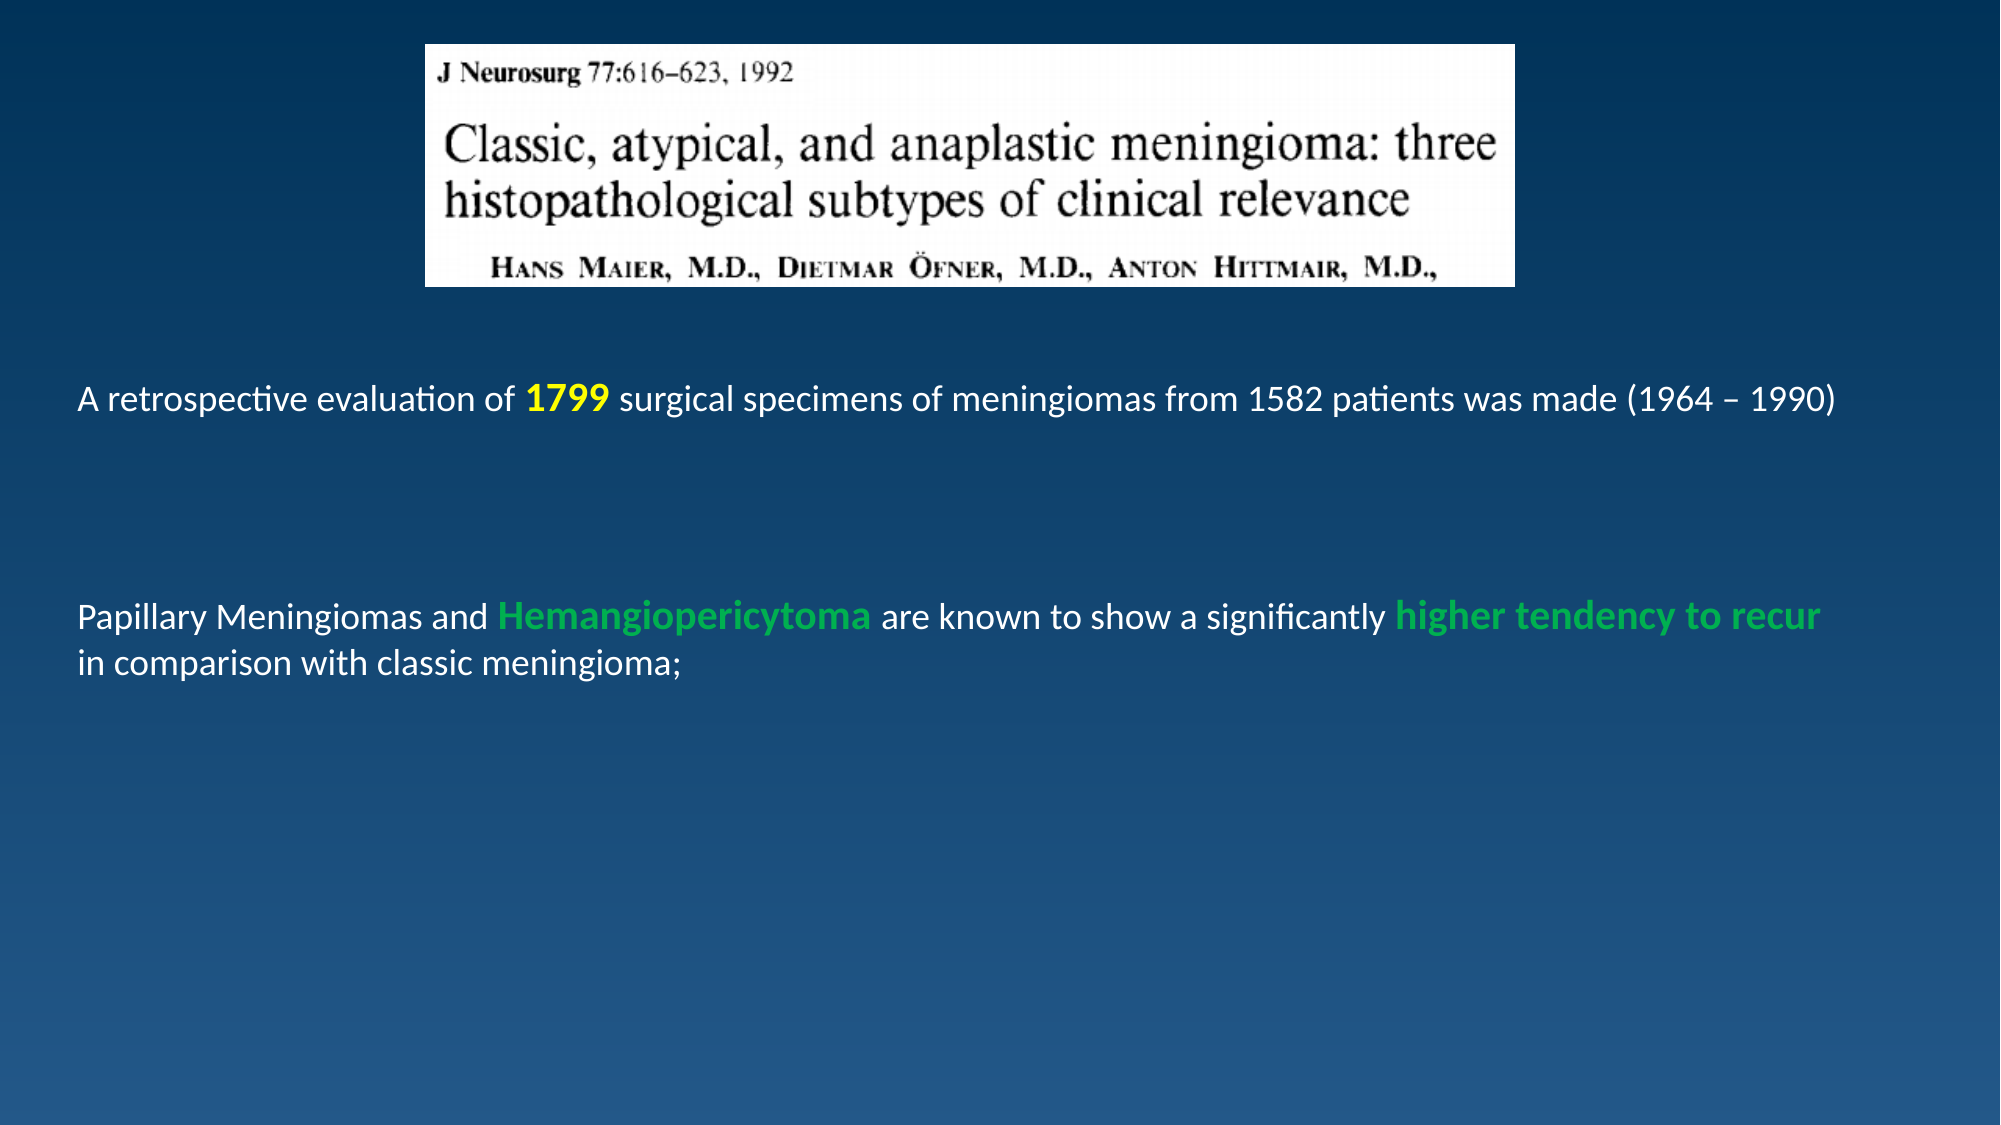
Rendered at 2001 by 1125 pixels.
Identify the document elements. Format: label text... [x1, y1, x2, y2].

text_box Papillary Meningiomas and Hemangiopericytoma are known to show a significantly higher tendency to recur in comparison with classic meningioma; [62, 580, 1859, 690]
picture [425, 44, 1515, 287]
text_box A retrospective evaluation of 1799 surgical specimens of meningiomas from 1582 patients was made (1964 – 1990) [62, 362, 1859, 427]
